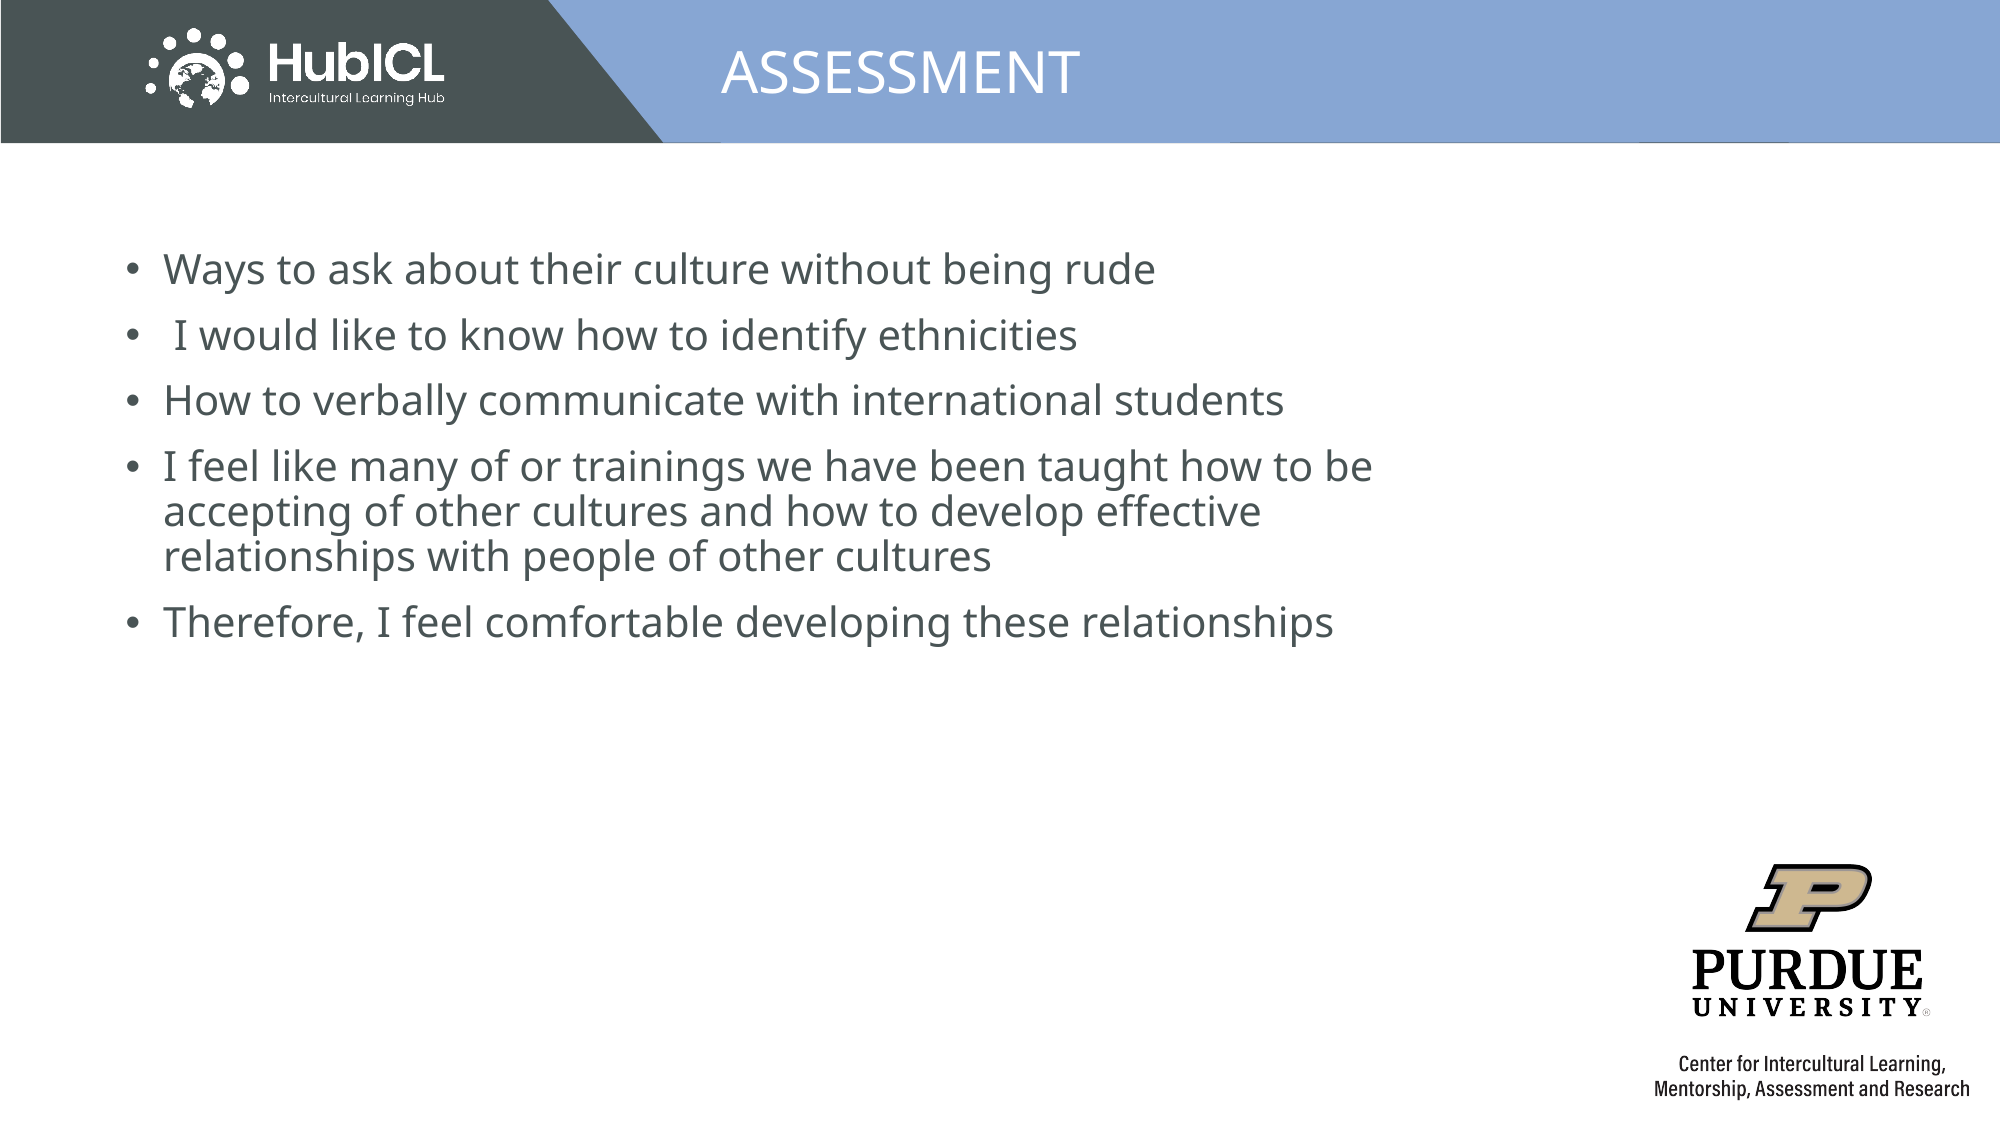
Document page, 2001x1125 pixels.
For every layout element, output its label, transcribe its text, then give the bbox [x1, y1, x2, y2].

list Ways to ask about their culture without being rude I would like to know how to identify ethnicities How to verbally communicate with international students I feel like many of or trainings we have been taught how to be accepting of other cultures and how to develop effective relationships with people of other cultures Therefore, I feel comfortable developing these relationships [110, 240, 1437, 653]
picture [1645, 862, 1979, 1125]
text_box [0, 0, 2000, 144]
